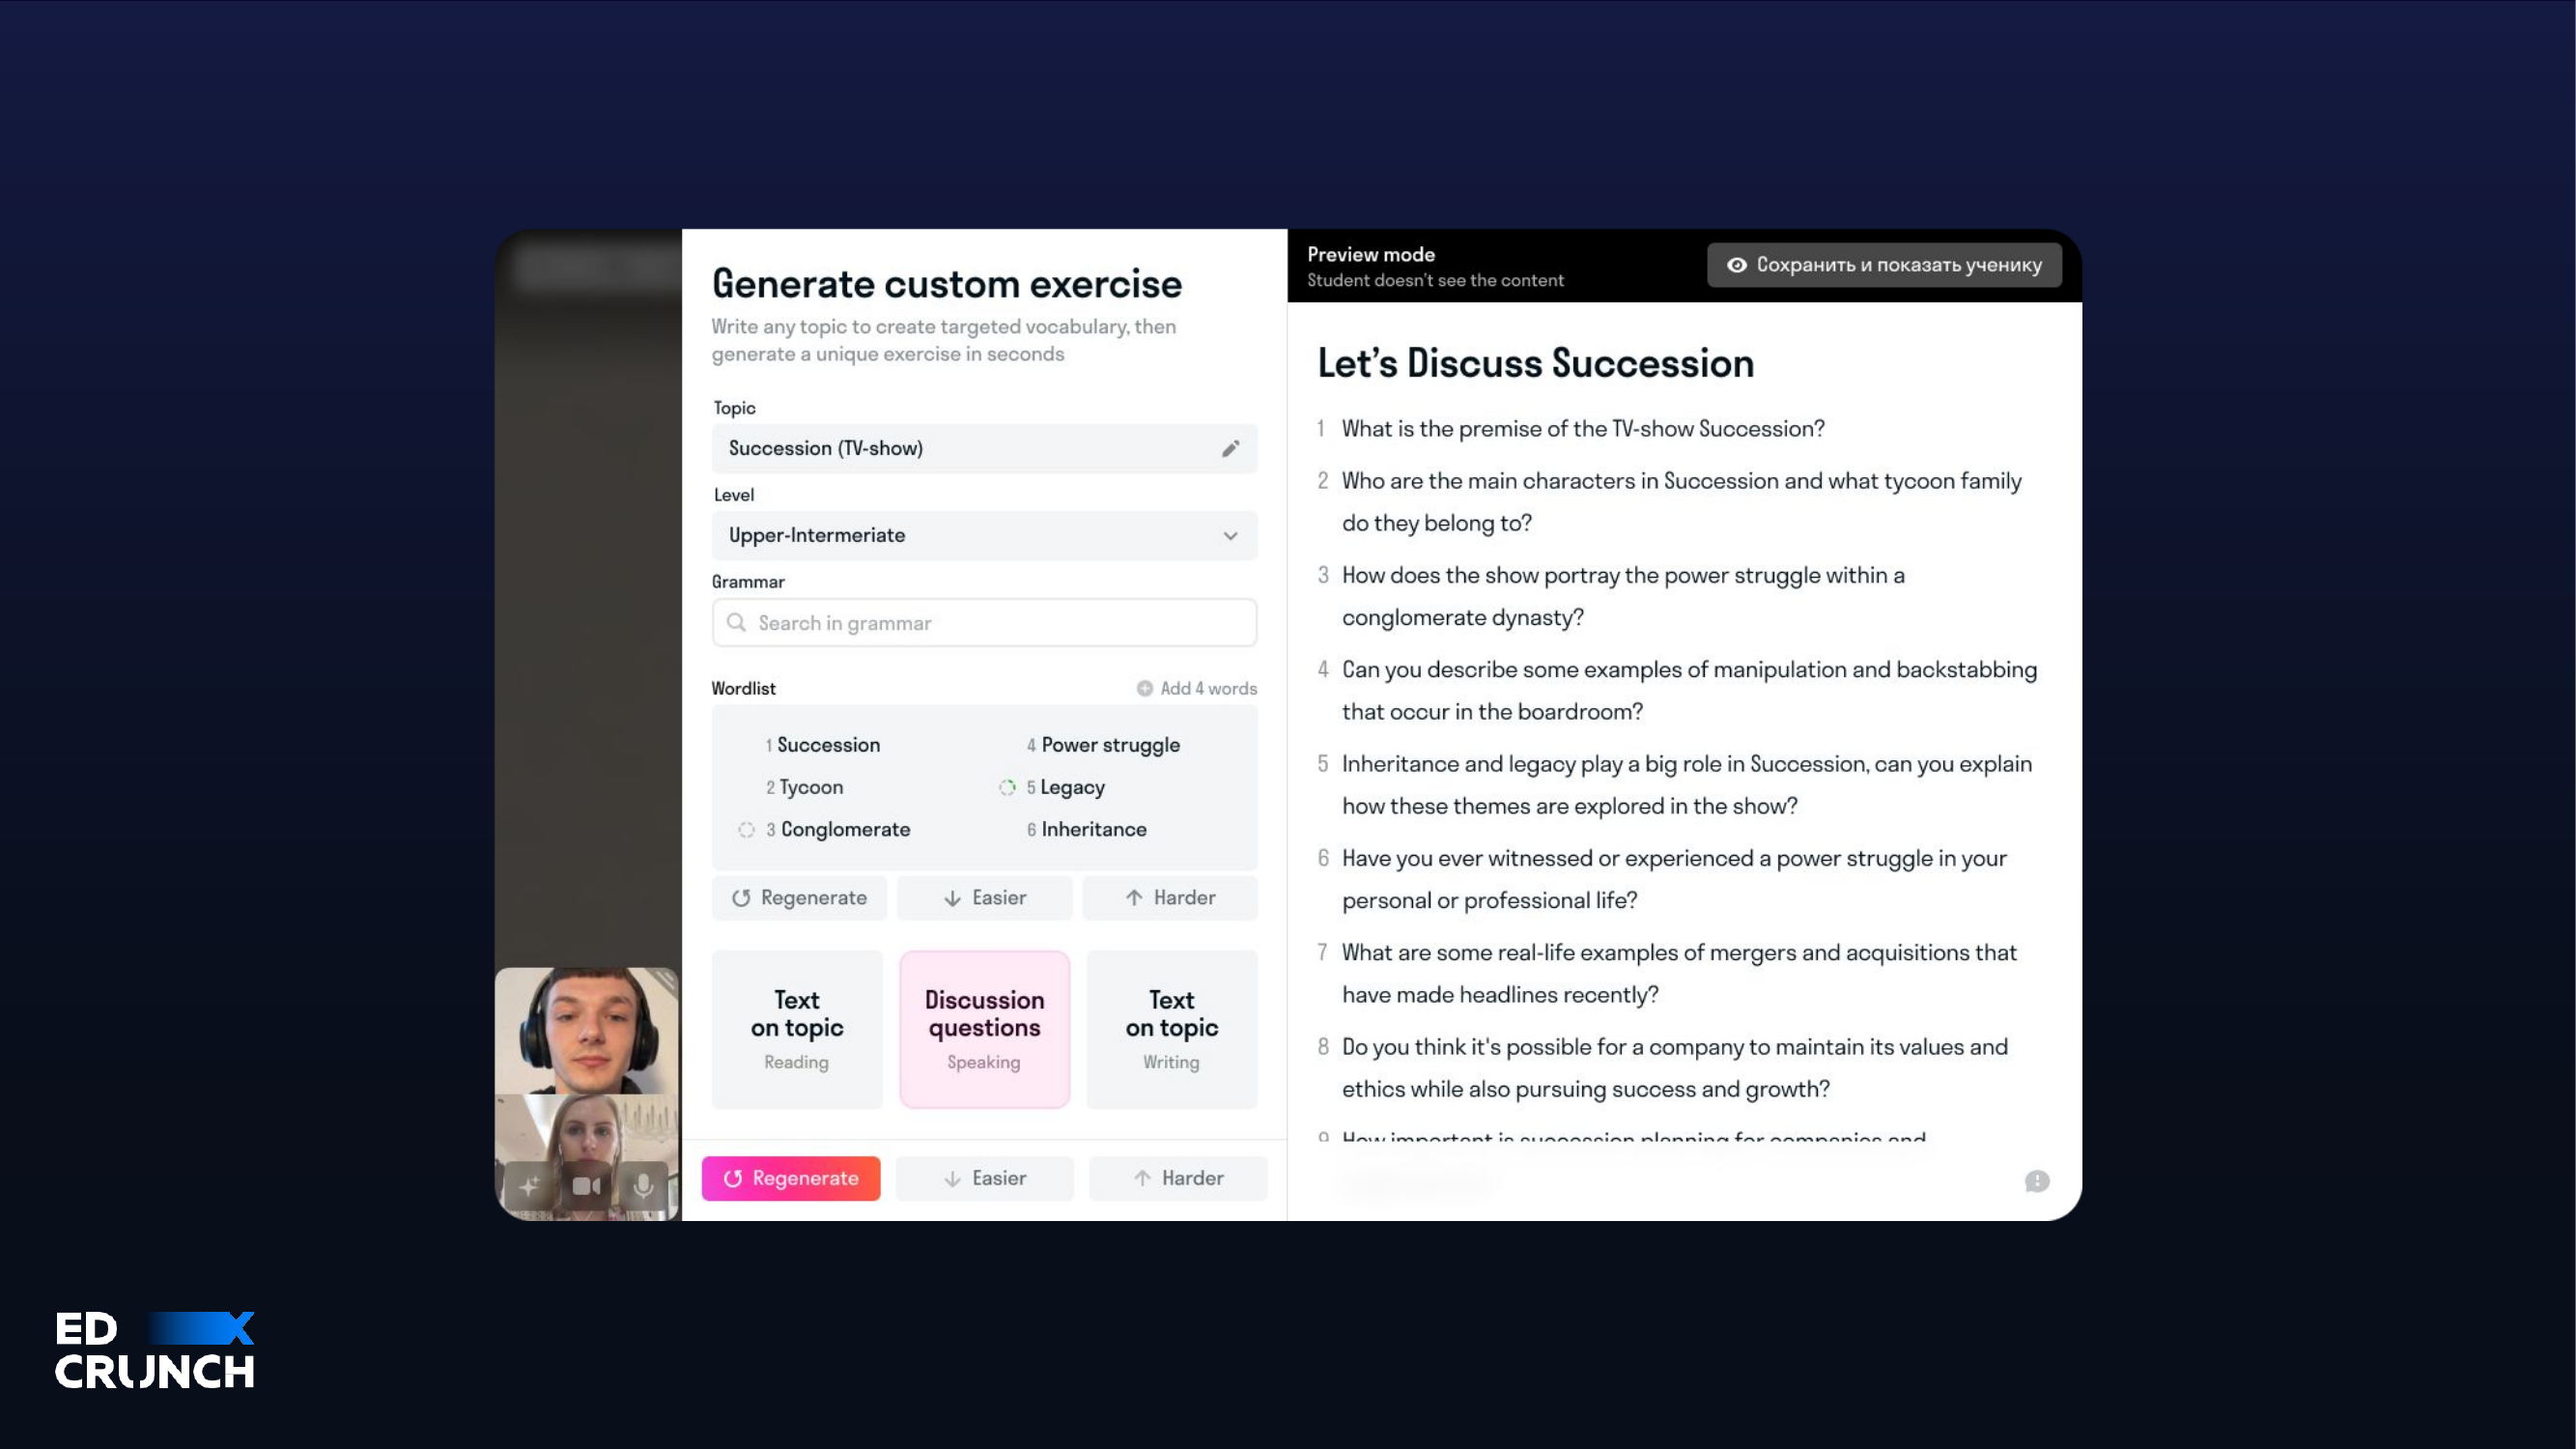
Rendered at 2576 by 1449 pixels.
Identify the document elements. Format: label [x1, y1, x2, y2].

text_box [55, 1354, 117, 1389]
text_box [57, 1312, 117, 1345]
picture [0, 0, 2576, 1449]
text_box [225, 1355, 234, 1367]
text_box [226, 1355, 254, 1388]
text_box [226, 1375, 234, 1388]
